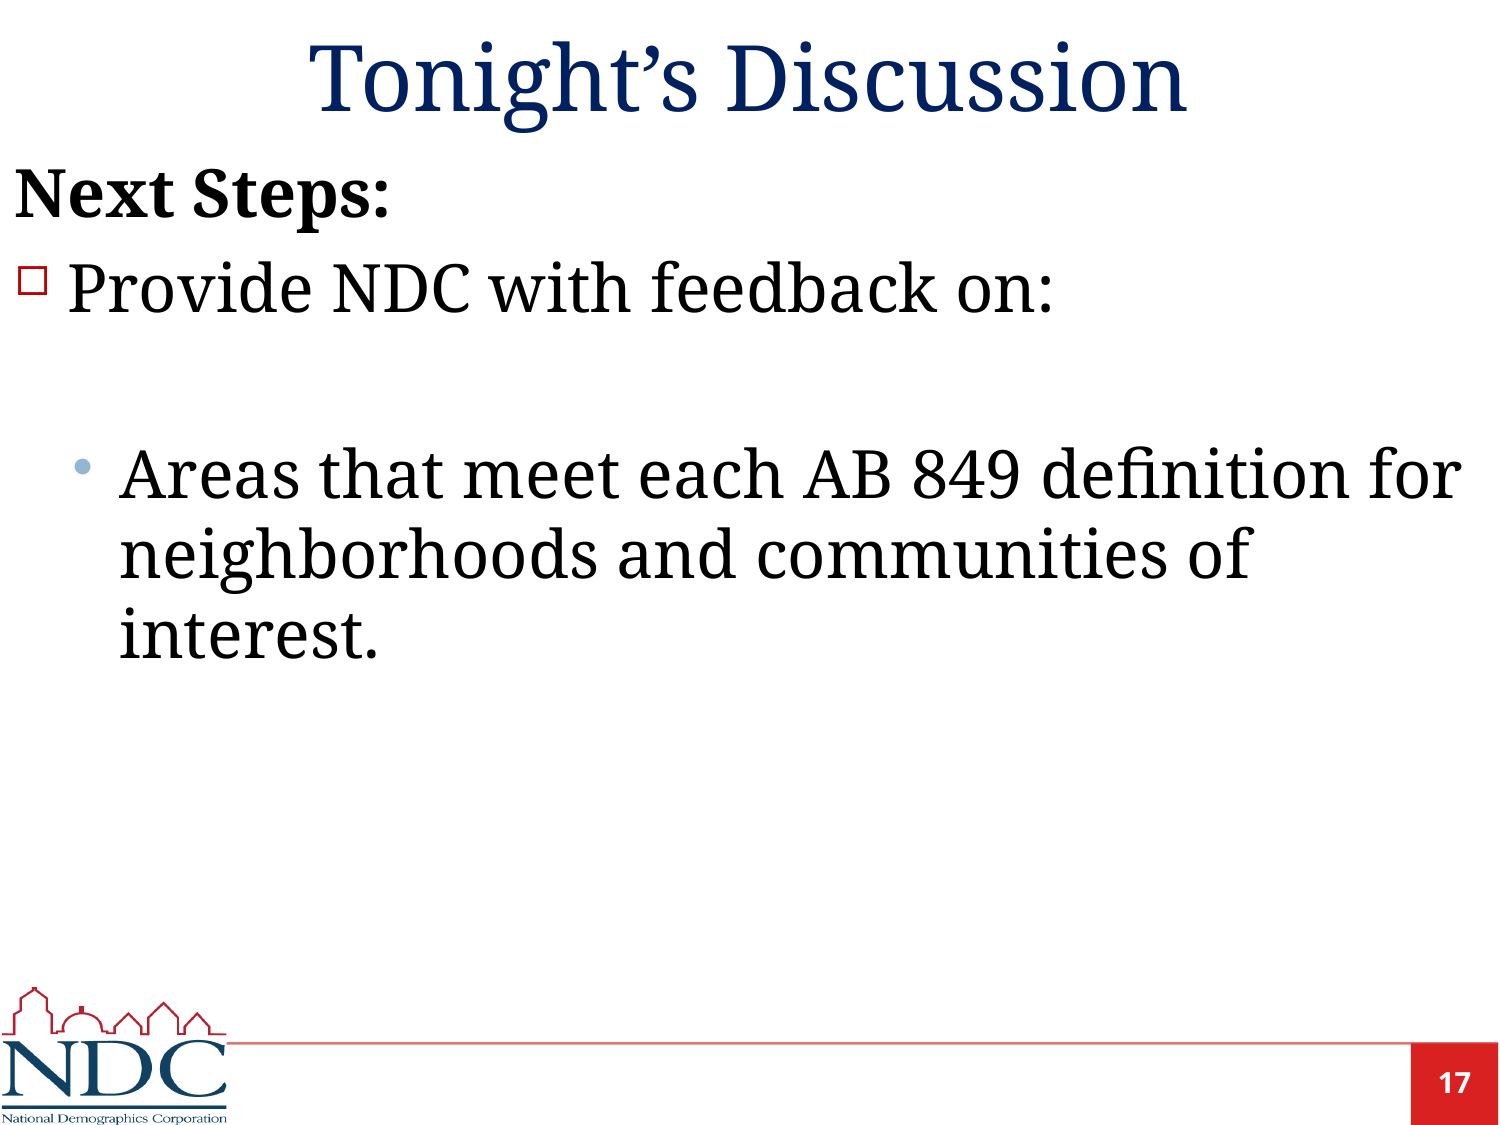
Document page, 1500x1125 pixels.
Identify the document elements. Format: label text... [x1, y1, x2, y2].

title Tonight’s Discussion [0, 0, 1500, 143]
list Next Steps: Provide NDC with feedback on: Areas that meet each AB 849 definition for neighborhoods and communities of interest. [0, 143, 1500, 982]
